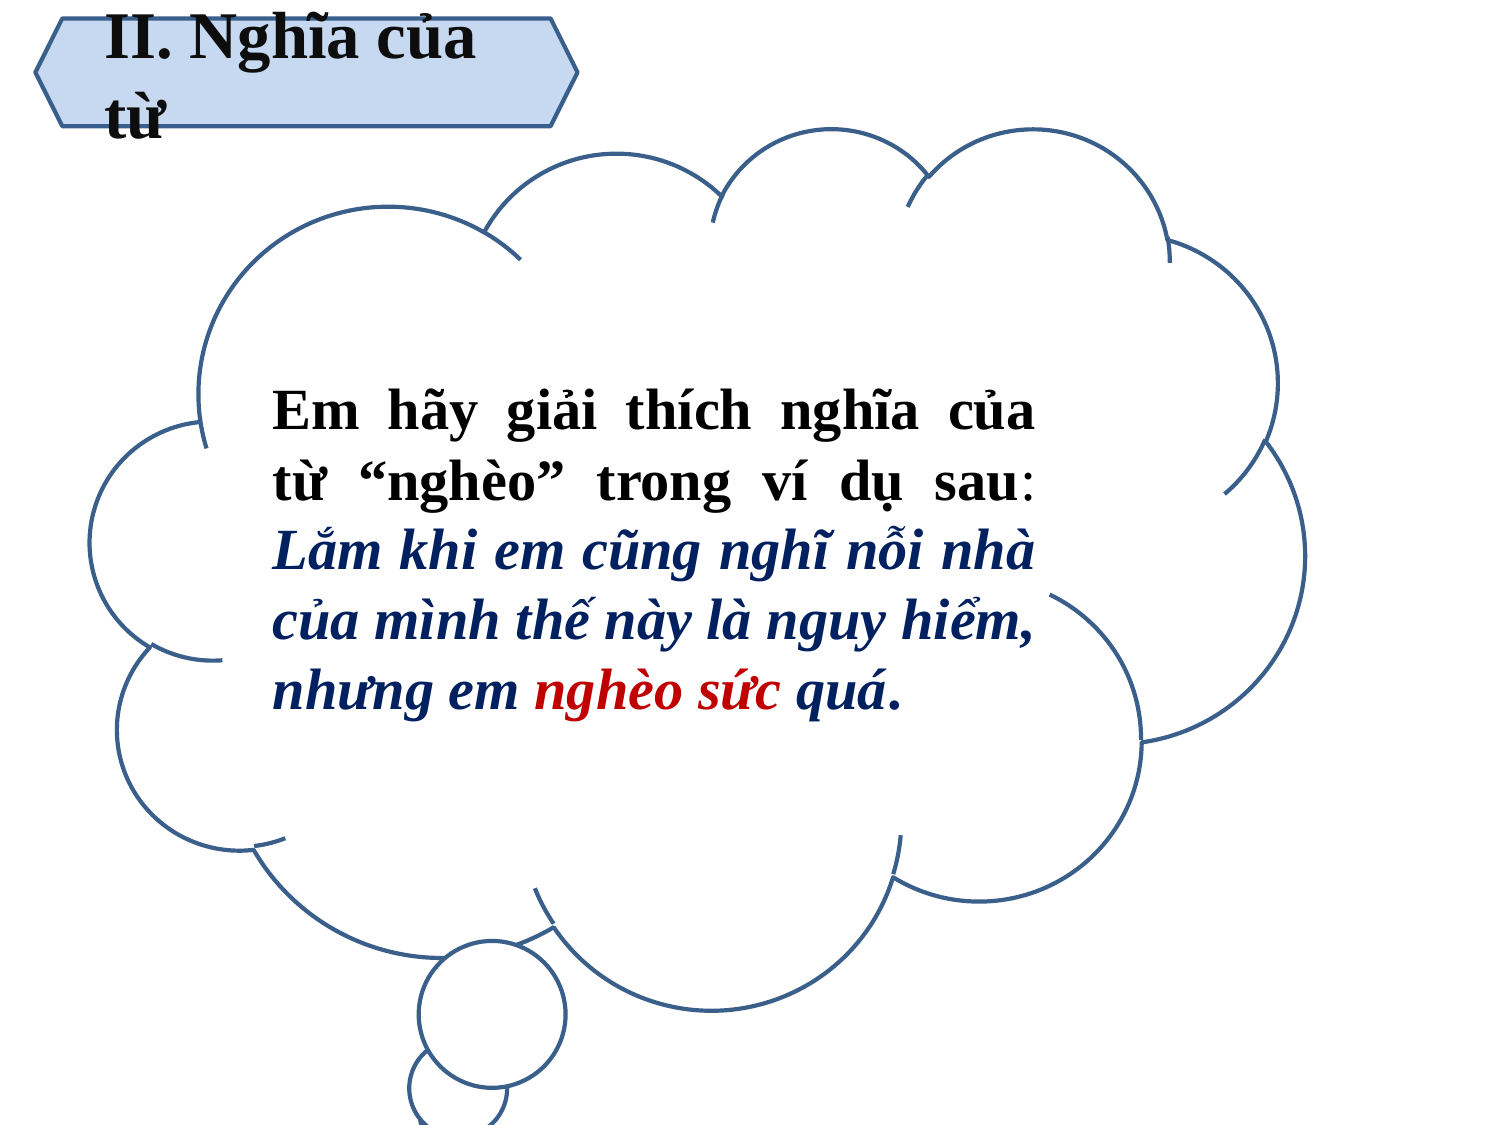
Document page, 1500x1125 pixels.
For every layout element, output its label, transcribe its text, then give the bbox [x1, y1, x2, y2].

text_box II. Nghĩa của từ [33, 16, 580, 129]
text_box Em hãy giải thích nghĩa của từ “nghèo” trong ví dụ sau: Lắm khi em cũng nghĩ nỗi nhà của mình thế này là nguy hiểm, nhưng em nghèo sức quá. [87, 127, 1308, 1125]
